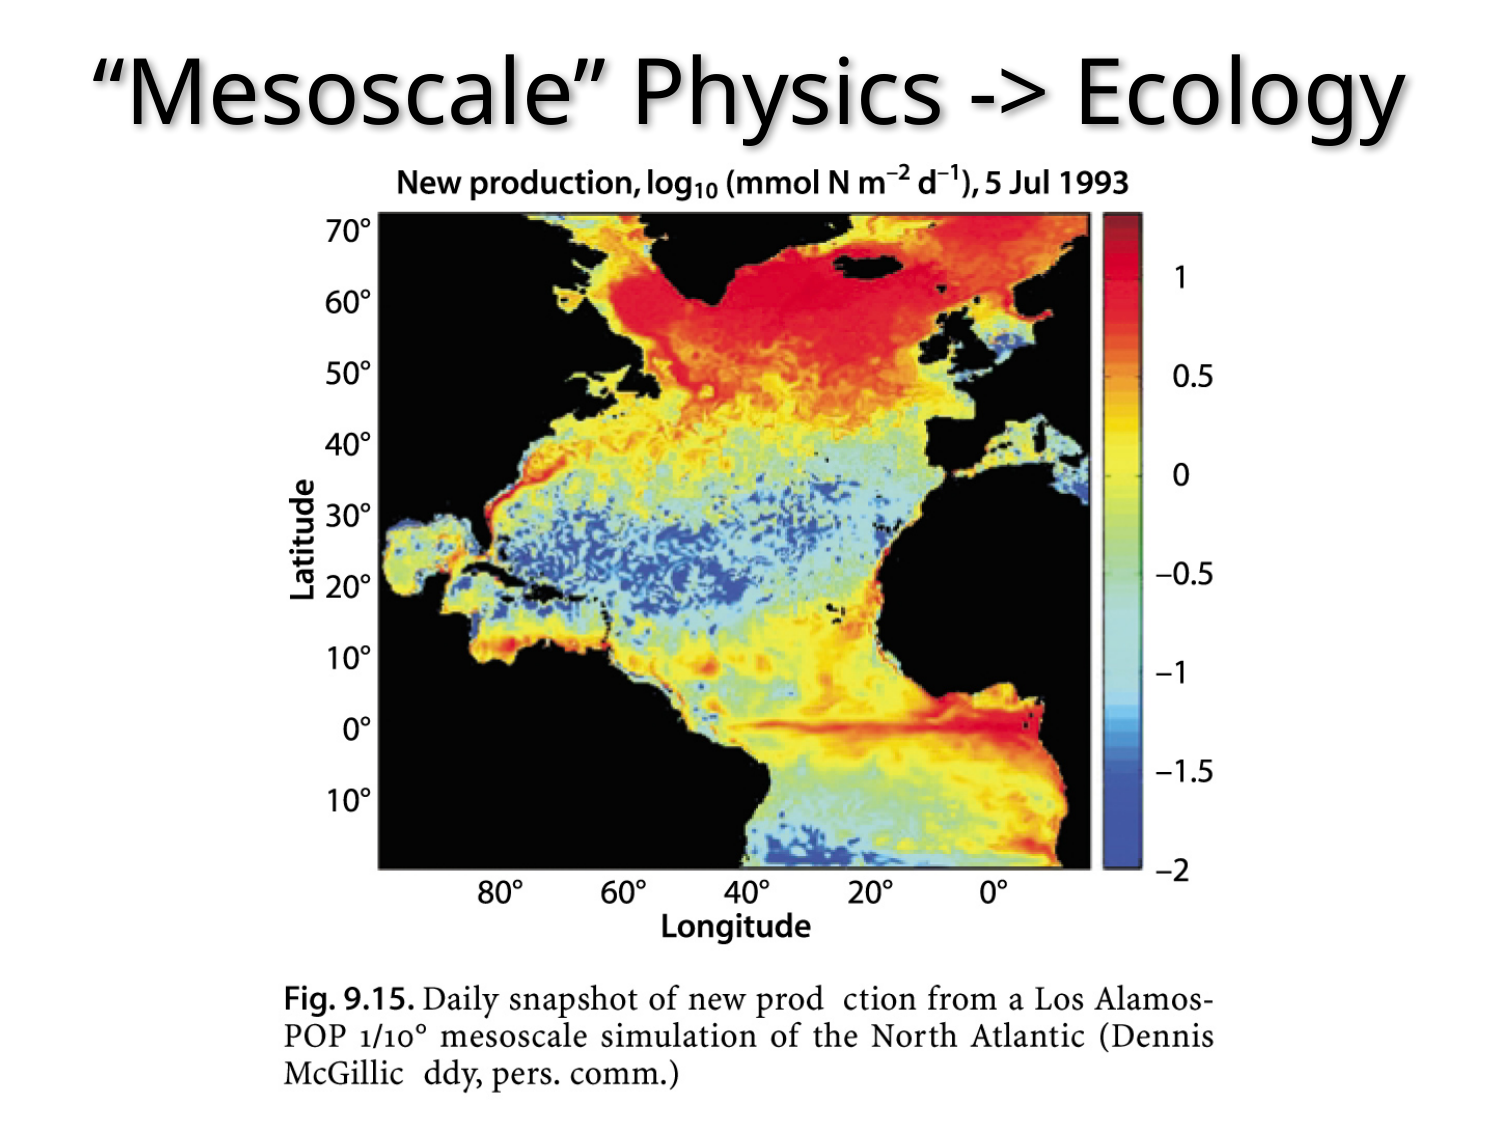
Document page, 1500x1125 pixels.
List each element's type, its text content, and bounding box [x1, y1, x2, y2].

title “Mesoscale” Physics -> Ecology [24, 24, 1475, 150]
picture [262, 162, 1226, 1105]
